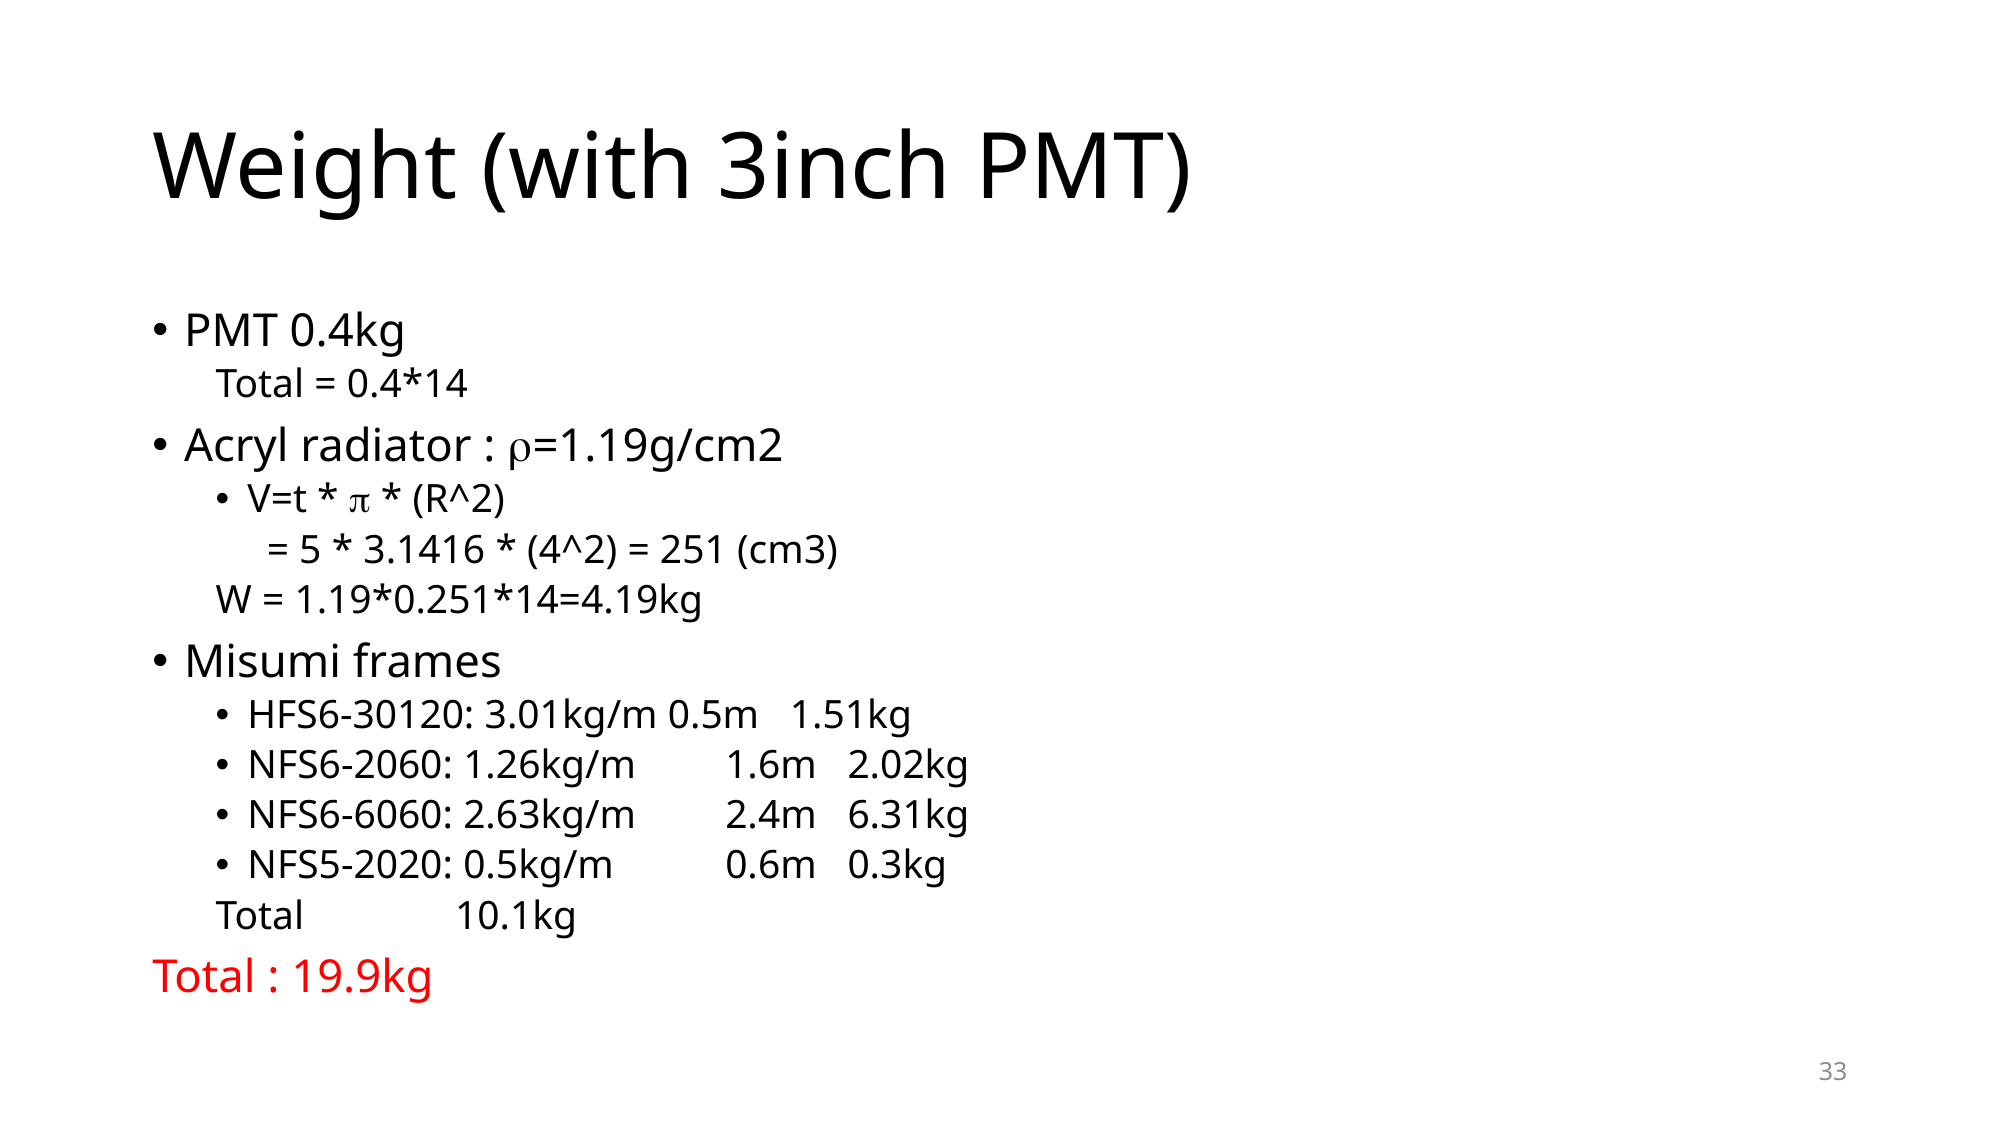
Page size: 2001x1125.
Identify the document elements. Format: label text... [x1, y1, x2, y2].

title Weight (with 3inch PMT) [137, 59, 1863, 278]
list PMT 0.4kg Total = 0.4*14 Acryl radiator : r=1.19g/cm2 V=t * p * (R^2) = 5 * 3.1416 * (4^2) = 251 (cm3) W = 1.19*0.251*14=4.19kg Misumi frames HFS6-30120: 3.01kg/m 0.5m 1.51kg NFS6-2060: 1.26kg/m 1.6m 2.02kg NFS6-6060: 2.63kg/m 2.4m 6.31kg NFS5-2020: 0.5kg/m 0.6m 0.3kg Total 10.1kg Total : 19.9kg [137, 299, 1863, 1014]
slide_number 33 [1412, 1042, 1863, 1103]
